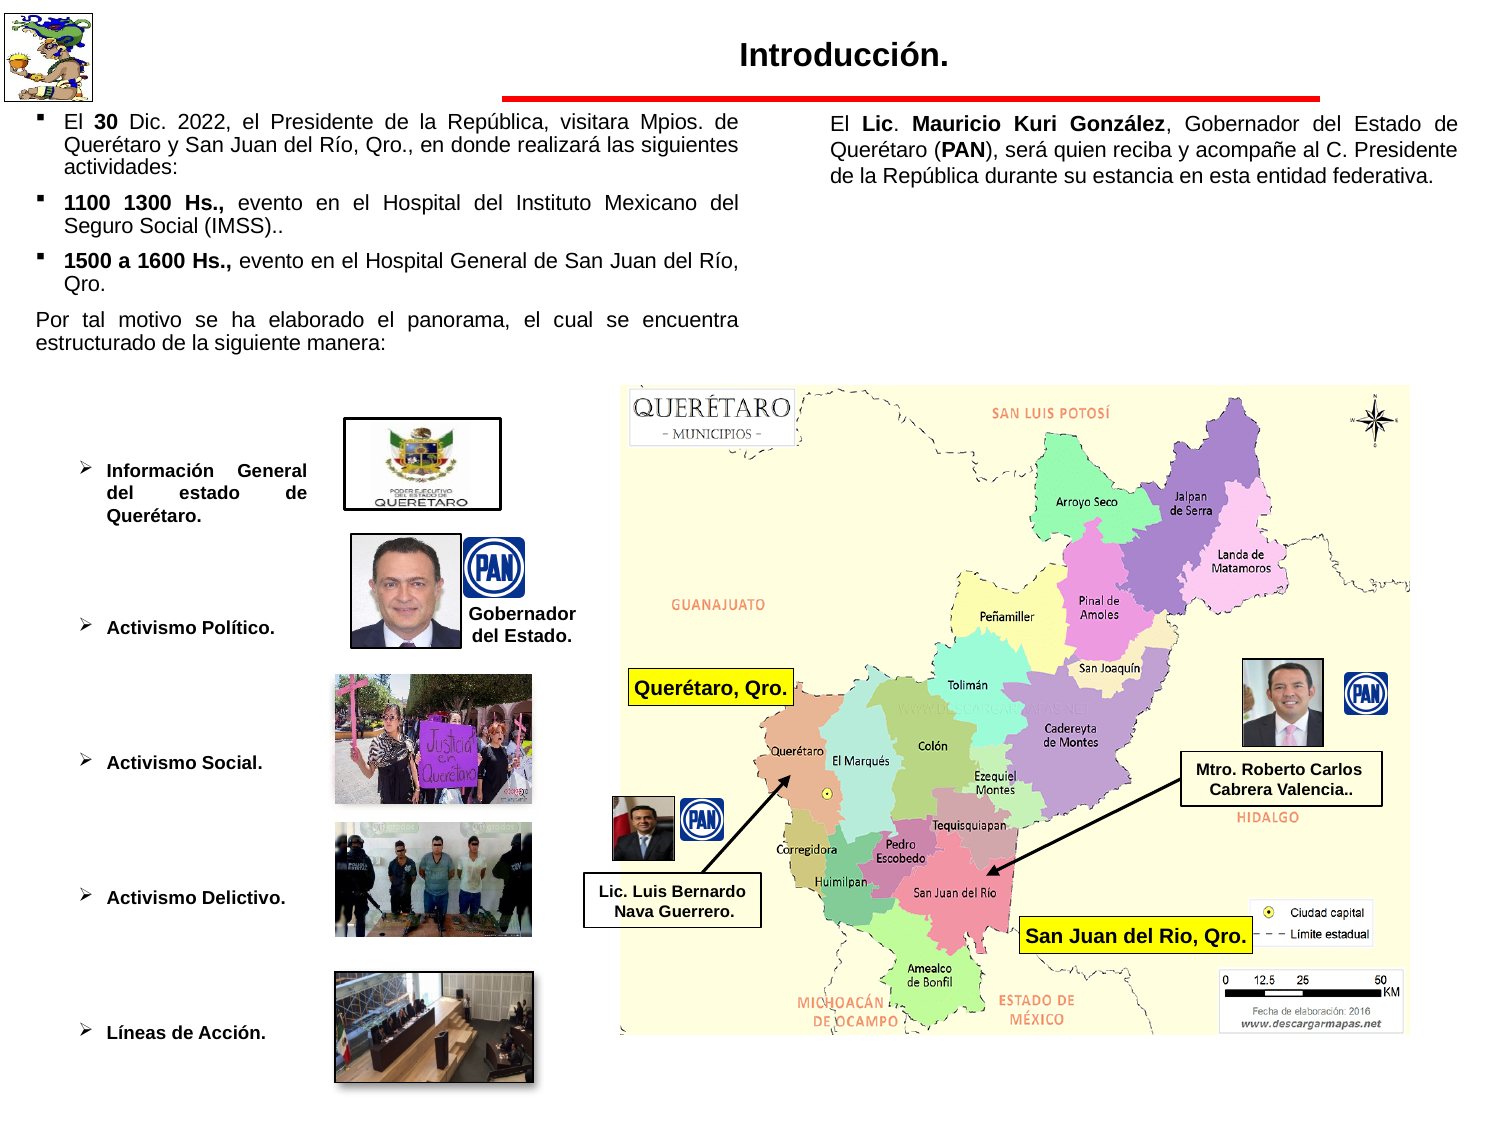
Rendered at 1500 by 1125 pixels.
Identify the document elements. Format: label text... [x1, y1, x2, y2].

picture [335, 822, 533, 938]
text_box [985, 779, 1181, 876]
picture [345, 419, 500, 509]
text_box El Lic. Mauricio Kuri González, Gobernador del Estado de Querétaro (PAN), será quien reciba y acompañe al C. Presidente de la República durante su estancia en esta entidad federativa. [815, 101, 1474, 196]
text_box Información General del estado de Querétaro. Activismo Político. Activismo Social. Activismo Delictivo. Líneas de Acción. [63, 451, 322, 1051]
picture [351, 534, 461, 648]
text_box Gobernador del Estado. [462, 594, 599, 654]
picture [613, 385, 1411, 1036]
picture [463, 537, 525, 599]
picture [335, 972, 533, 1083]
picture [327, 670, 538, 811]
text_box Introducción. [425, 27, 1264, 79]
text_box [701, 774, 791, 874]
picture [5, 14, 92, 101]
text_box El 30 Dic. 2022, el Presidente de la República, visitara Mpios. de Querétaro y San Juan del Río, Qro., en donde realizará las siguientes actividades: 1100 1300 Hs., evento en el Hospital del Instituto Mexicano del Seguro Social (IMSS).. 1500 a 1600 Hs., evento en el Hospital General de San Juan del Río, Qro. Por tal motivo se ha elaborado el panorama, el cual se encuentra estructurado de la siguiente manera: [20, 103, 755, 362]
text_box Lic. Luis Bernardo Nava Guerrero. [583, 873, 614, 928]
